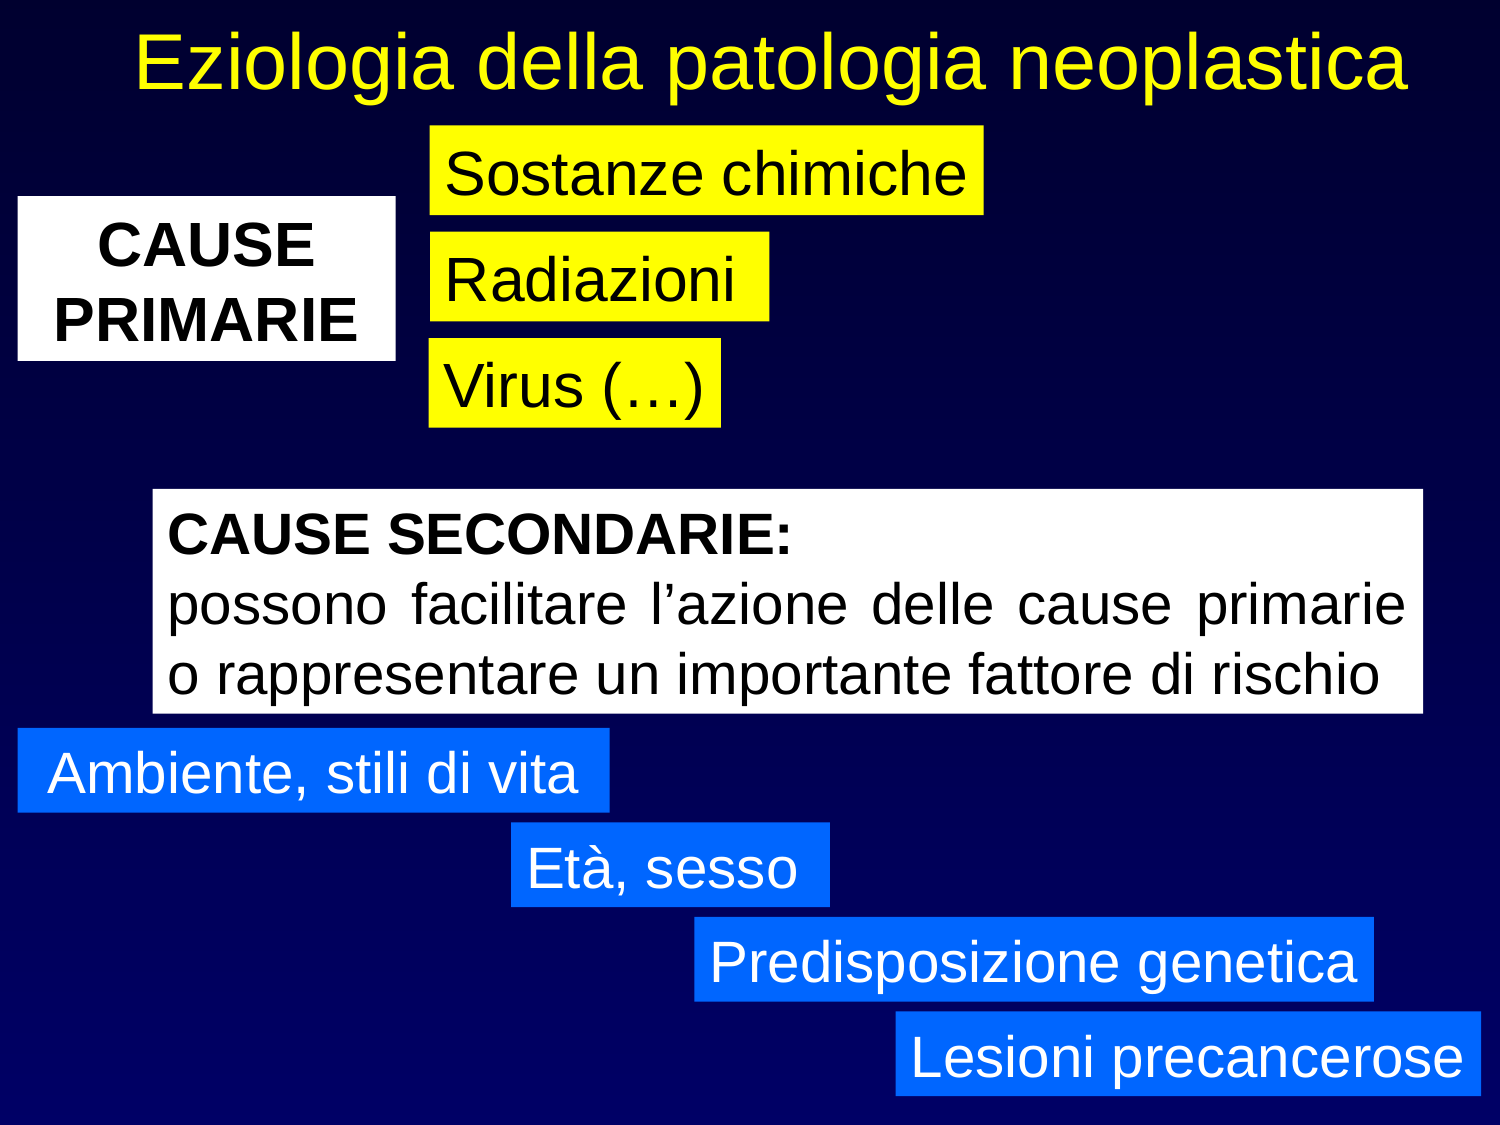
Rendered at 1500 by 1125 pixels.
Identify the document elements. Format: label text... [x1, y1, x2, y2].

text_box Virus (…) [428, 338, 721, 428]
text_box Sostanze chimiche [429, 125, 984, 216]
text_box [17, 488, 1485, 1098]
text_box Radiazioni [430, 231, 770, 322]
text_box Eziologia della patologia neoplastica [119, 2, 1425, 113]
text_box CAUSE PRIMARIE [17, 196, 396, 361]
